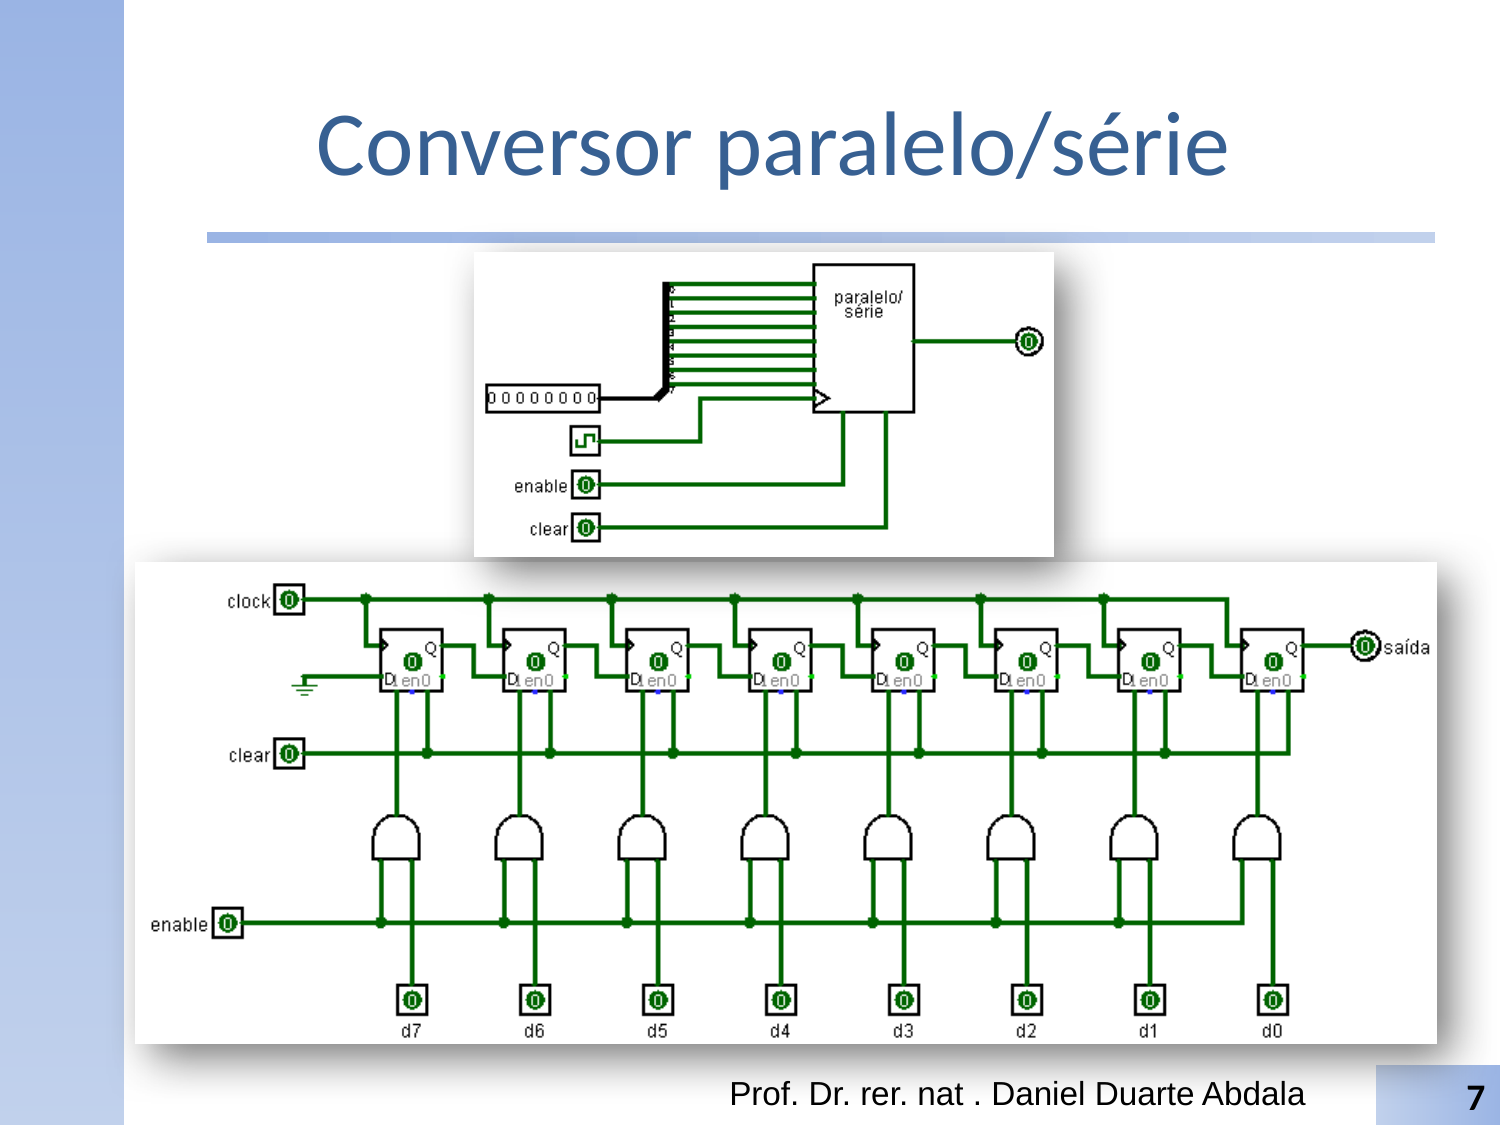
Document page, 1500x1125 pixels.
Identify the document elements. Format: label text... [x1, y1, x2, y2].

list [135, 562, 1438, 1044]
footer Prof. Dr. rer. nat . Daniel Duarte Abdala [714, 1092, 1344, 1125]
title Conversor paralelo/série [123, 45, 1425, 233]
picture [474, 252, 1054, 557]
slide_number 7 [1376, 1065, 1500, 1125]
